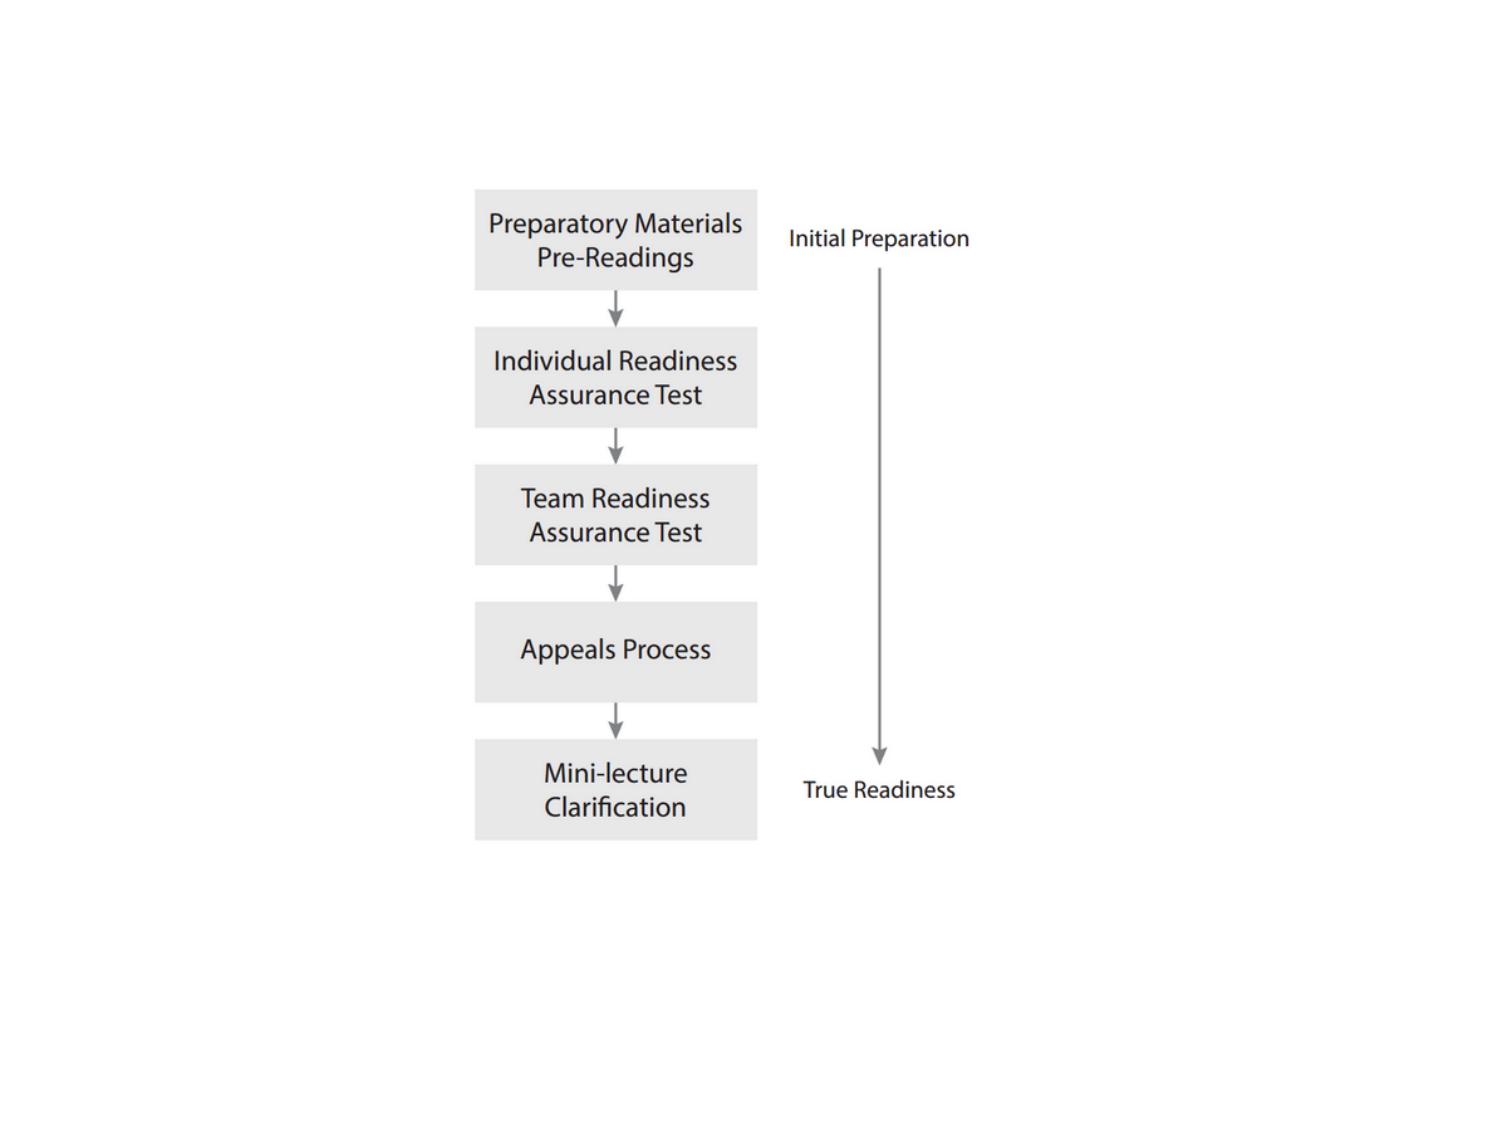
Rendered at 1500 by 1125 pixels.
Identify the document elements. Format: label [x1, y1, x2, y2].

picture [422, 143, 992, 881]
